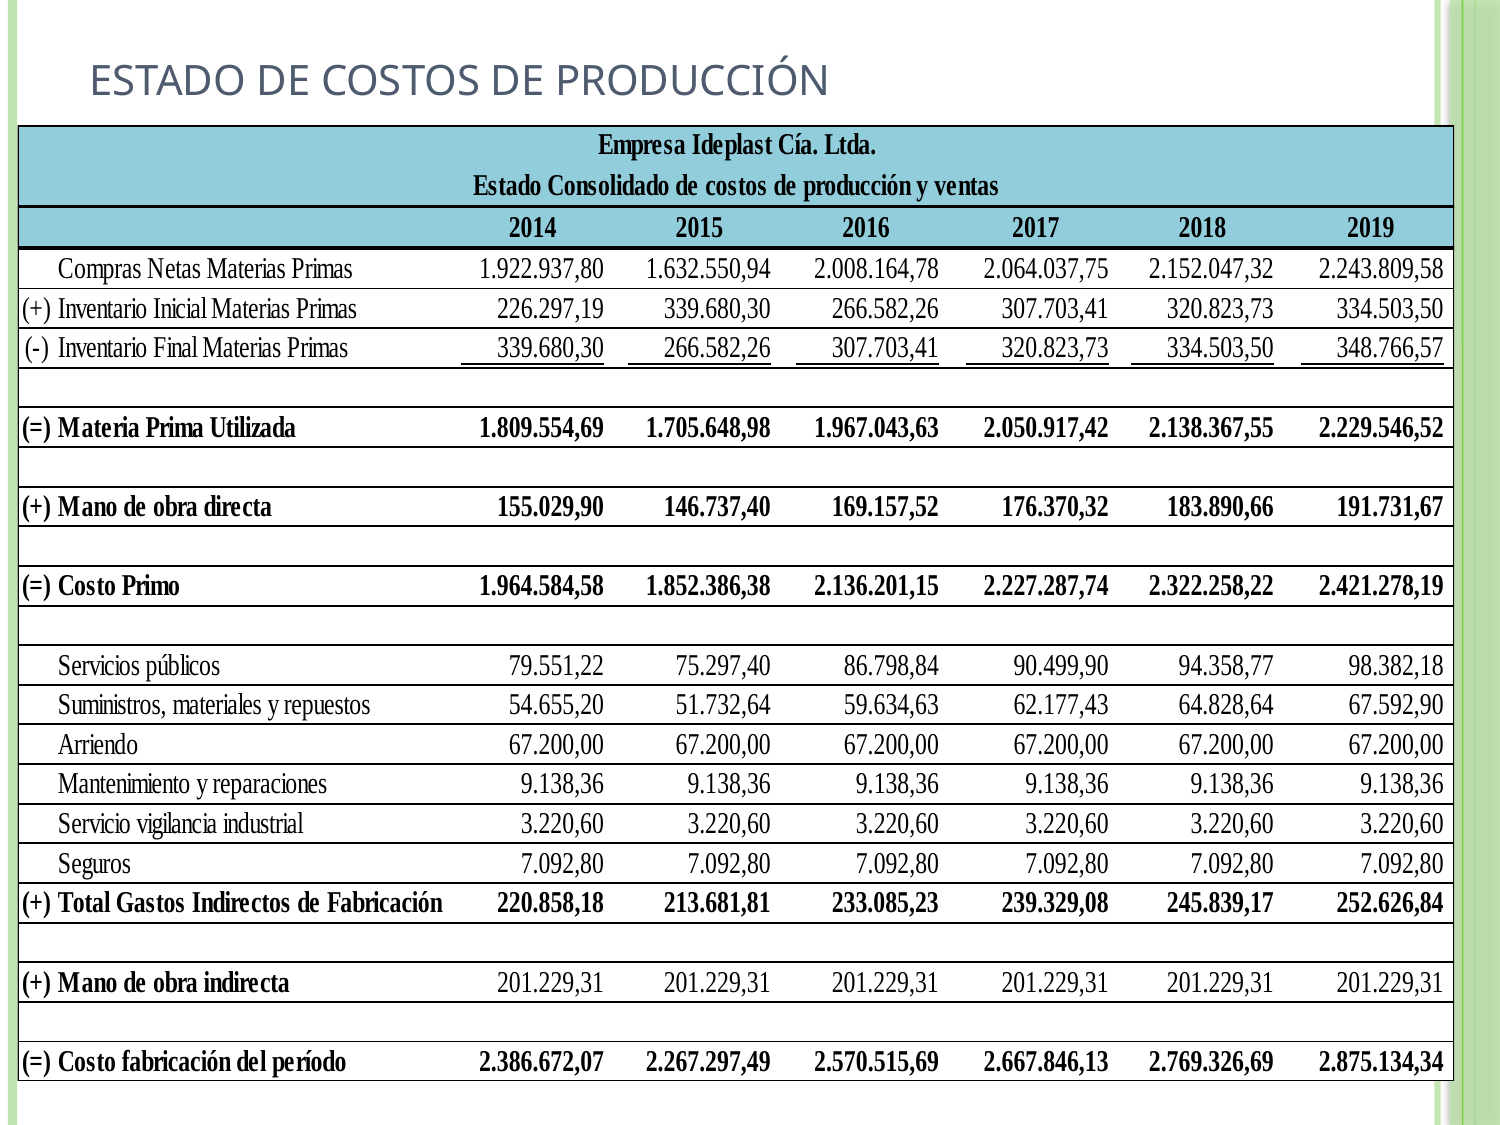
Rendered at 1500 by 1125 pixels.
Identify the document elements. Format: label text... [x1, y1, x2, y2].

picture [17, 124, 1457, 1083]
title Estado de costos de producción [75, 45, 1300, 122]
